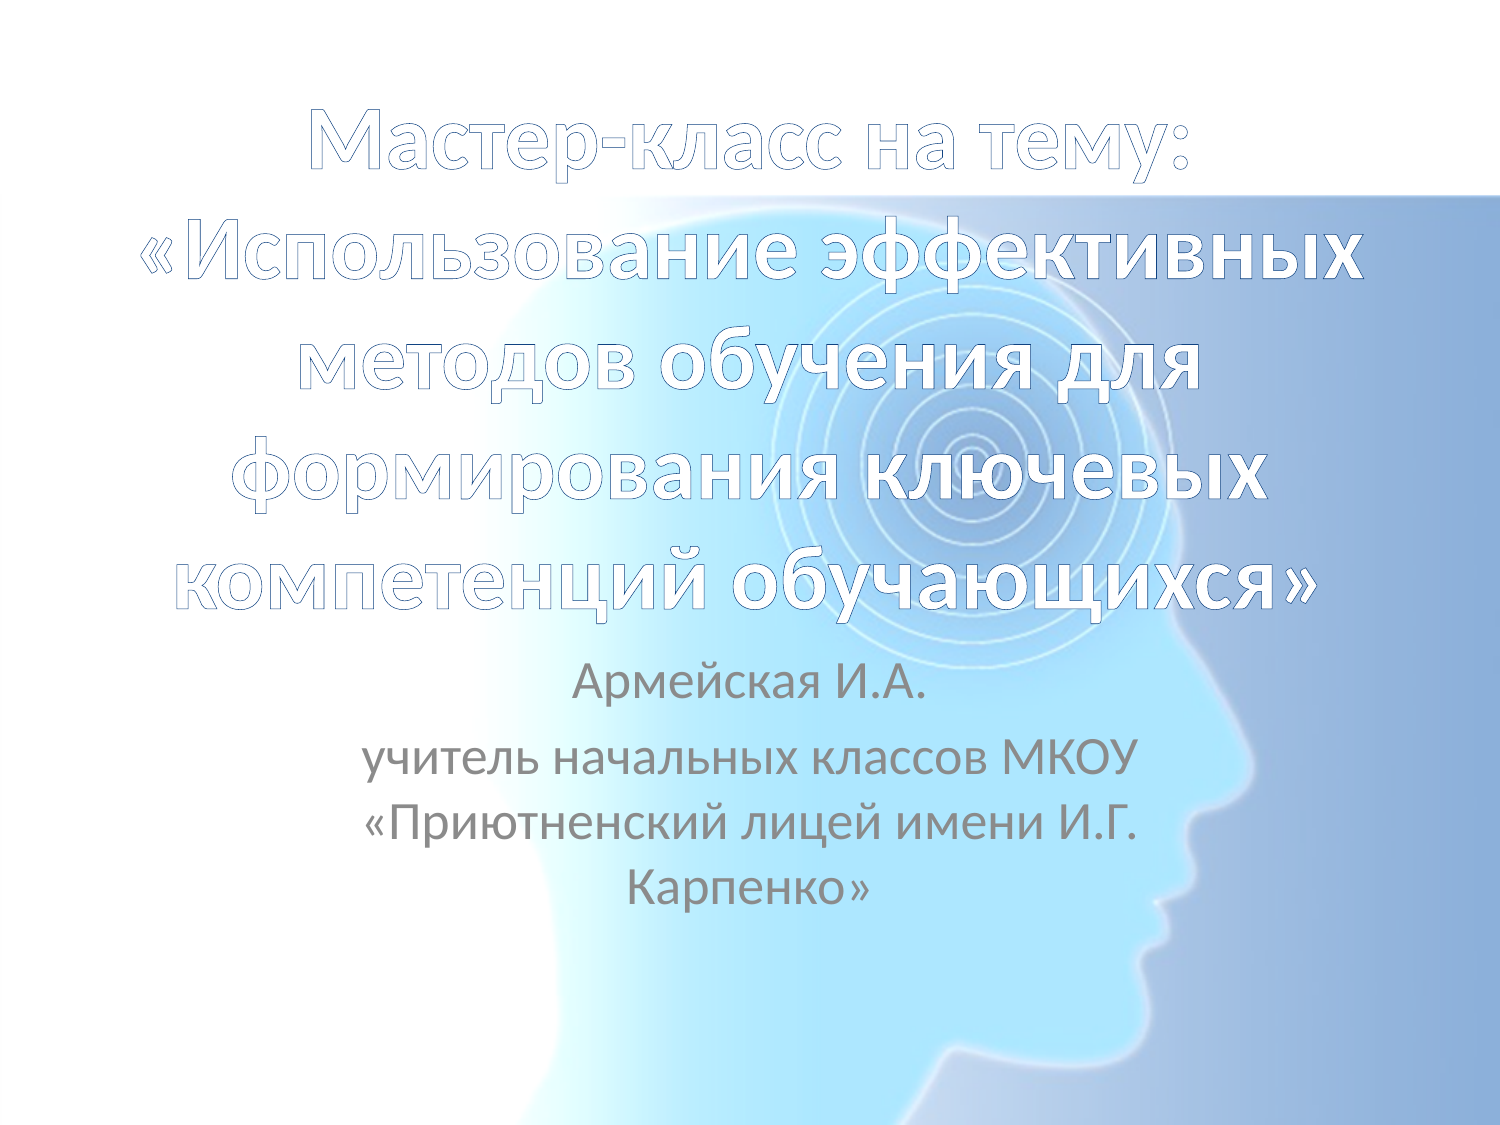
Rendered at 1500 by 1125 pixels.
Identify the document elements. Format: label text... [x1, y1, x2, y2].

subtitle Армейская И.А. учитель начальных классов МКОУ «Приютненский лицей имени И.Г. Карпенко» [225, 637, 1275, 925]
picture [0, 0, 1500, 1125]
title Мастер-класс на тему: «Использование эффективных методов обучения для формирования ключевых компетенций обучающихся» [101, 51, 1398, 653]
